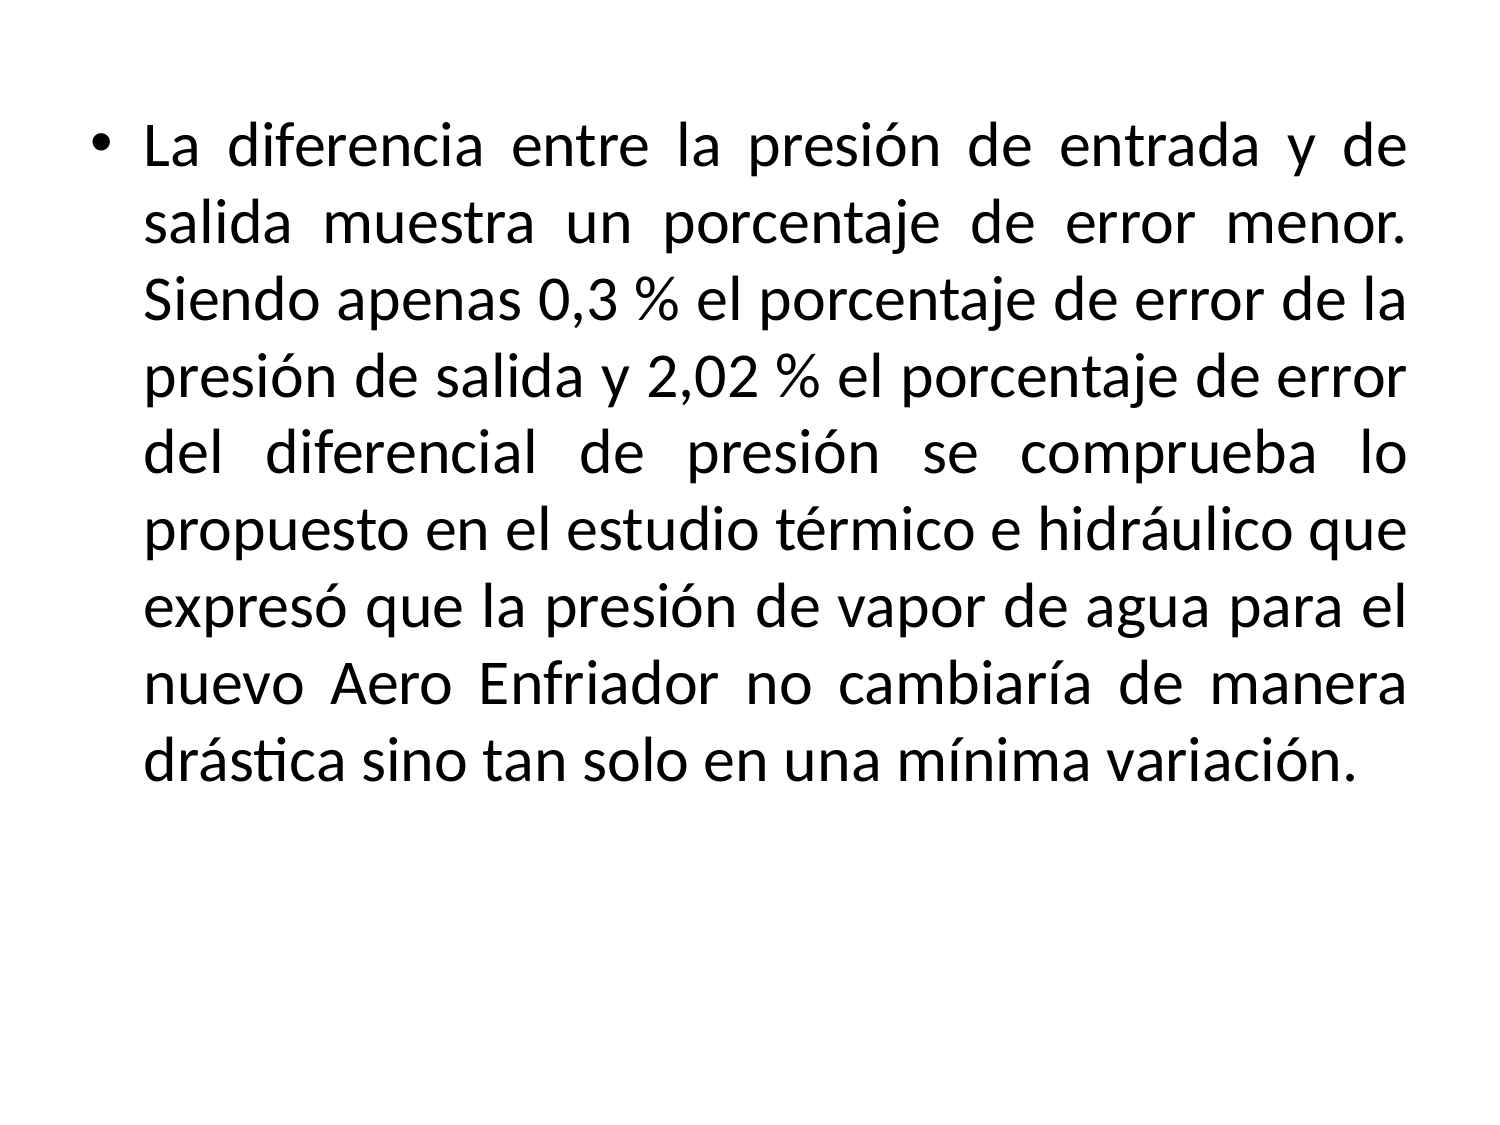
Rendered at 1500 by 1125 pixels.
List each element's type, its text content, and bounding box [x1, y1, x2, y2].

list La diferencia entre la presión de entrada y de salida muestra un porcentaje de error menor. Siendo apenas 0,3 % el porcentaje de error de la presión de salida y 2,02 % el porcentaje de error del diferencial de presión se comprueba lo propuesto en el estudio térmico e hidráulico que expresó que la presión de vapor de agua para el nuevo Aero Enfriador no cambiaría de manera drástica sino tan solo en una mínima variación. [75, 95, 1425, 838]
